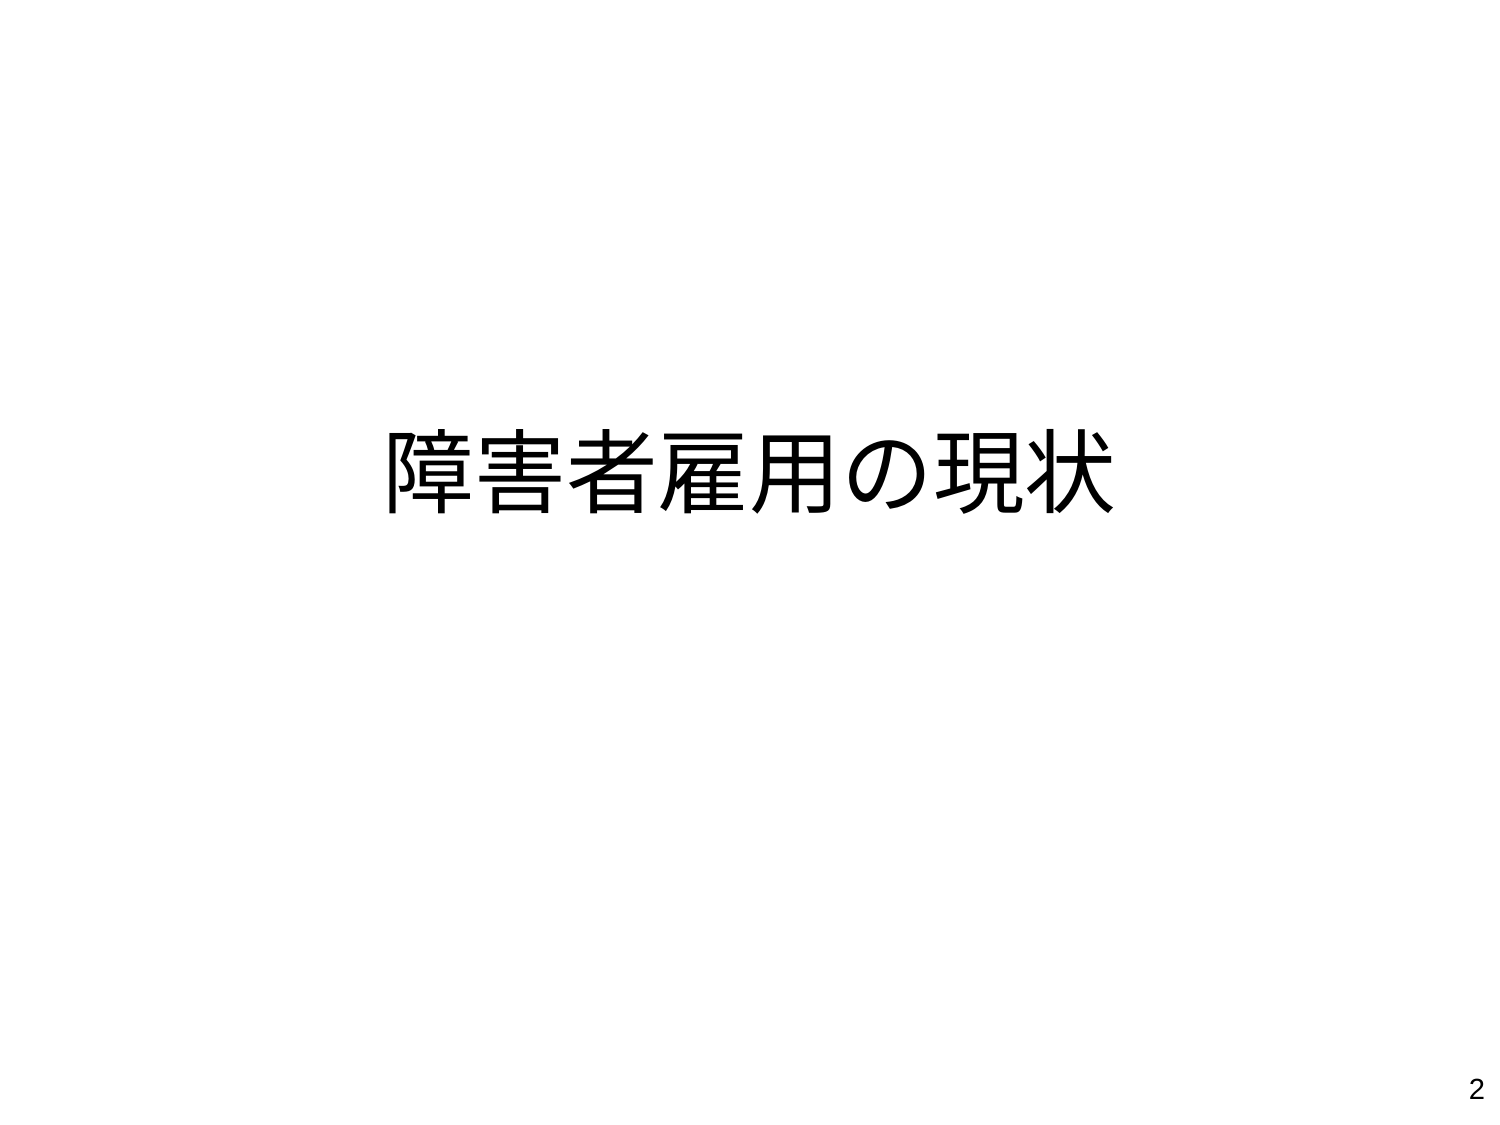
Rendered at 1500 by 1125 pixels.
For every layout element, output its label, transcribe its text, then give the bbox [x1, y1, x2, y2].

slide_number 1 [1149, 1062, 1500, 1123]
title 障害者雇用の現状 [112, 349, 1388, 591]
